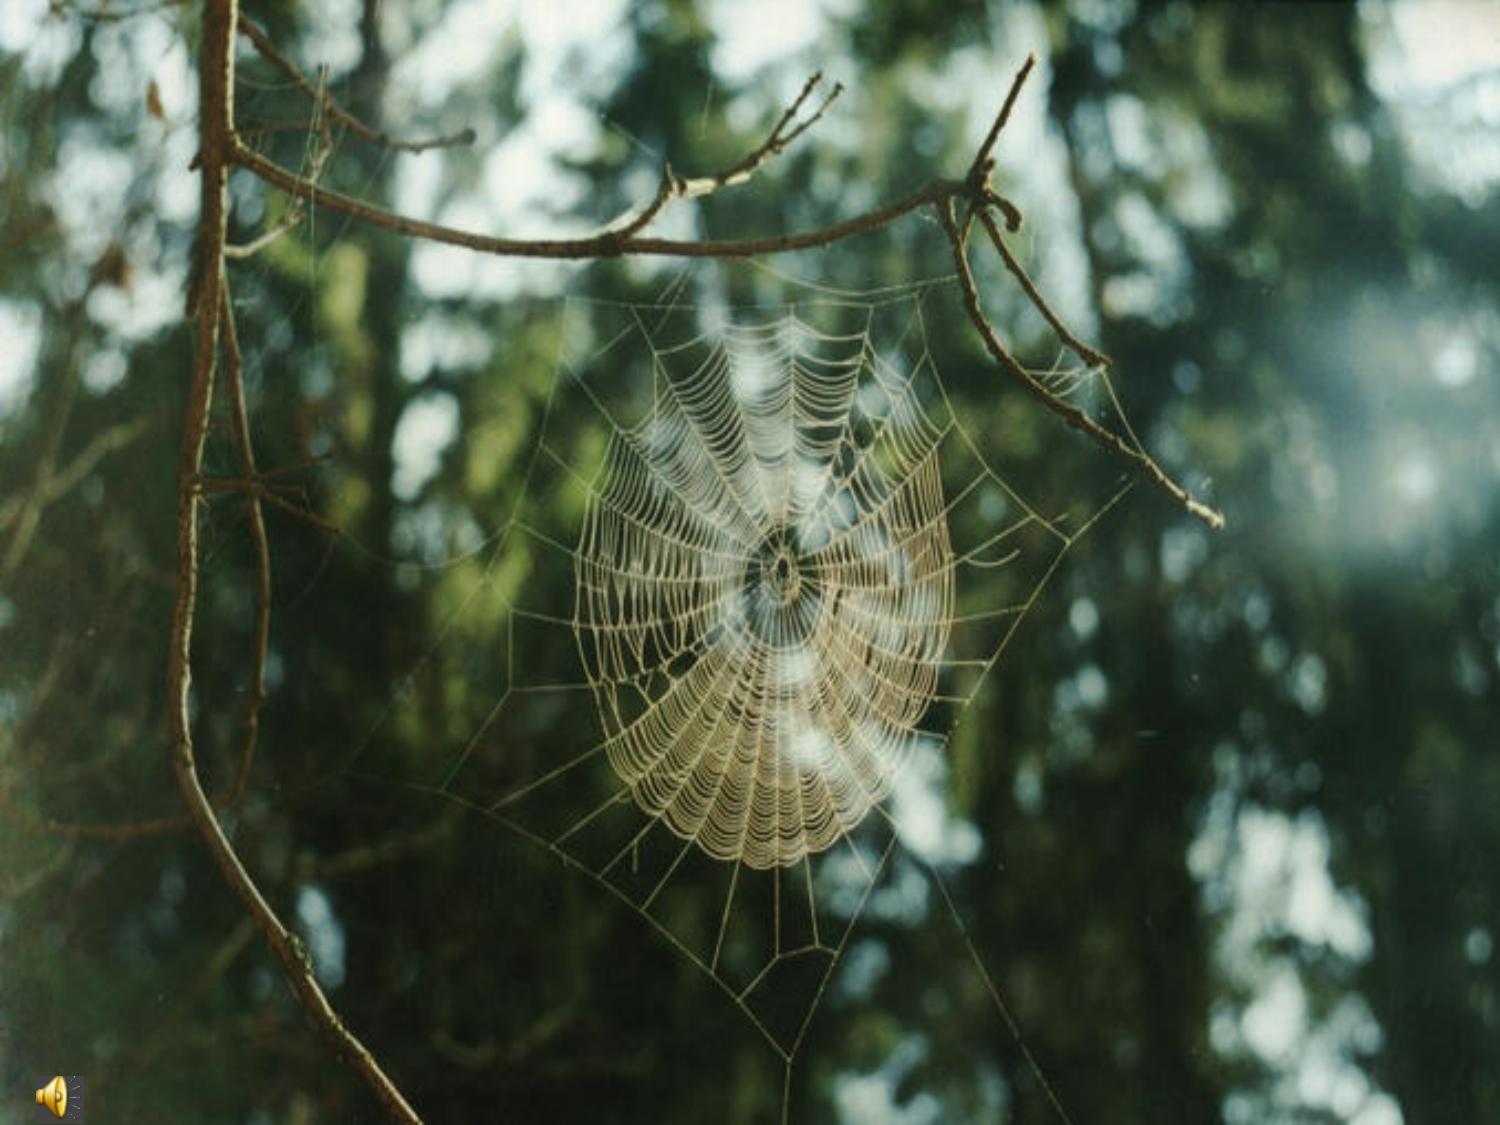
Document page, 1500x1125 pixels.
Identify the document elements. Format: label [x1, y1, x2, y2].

picture [34, 1074, 86, 1125]
list [0, 0, 1500, 1125]
